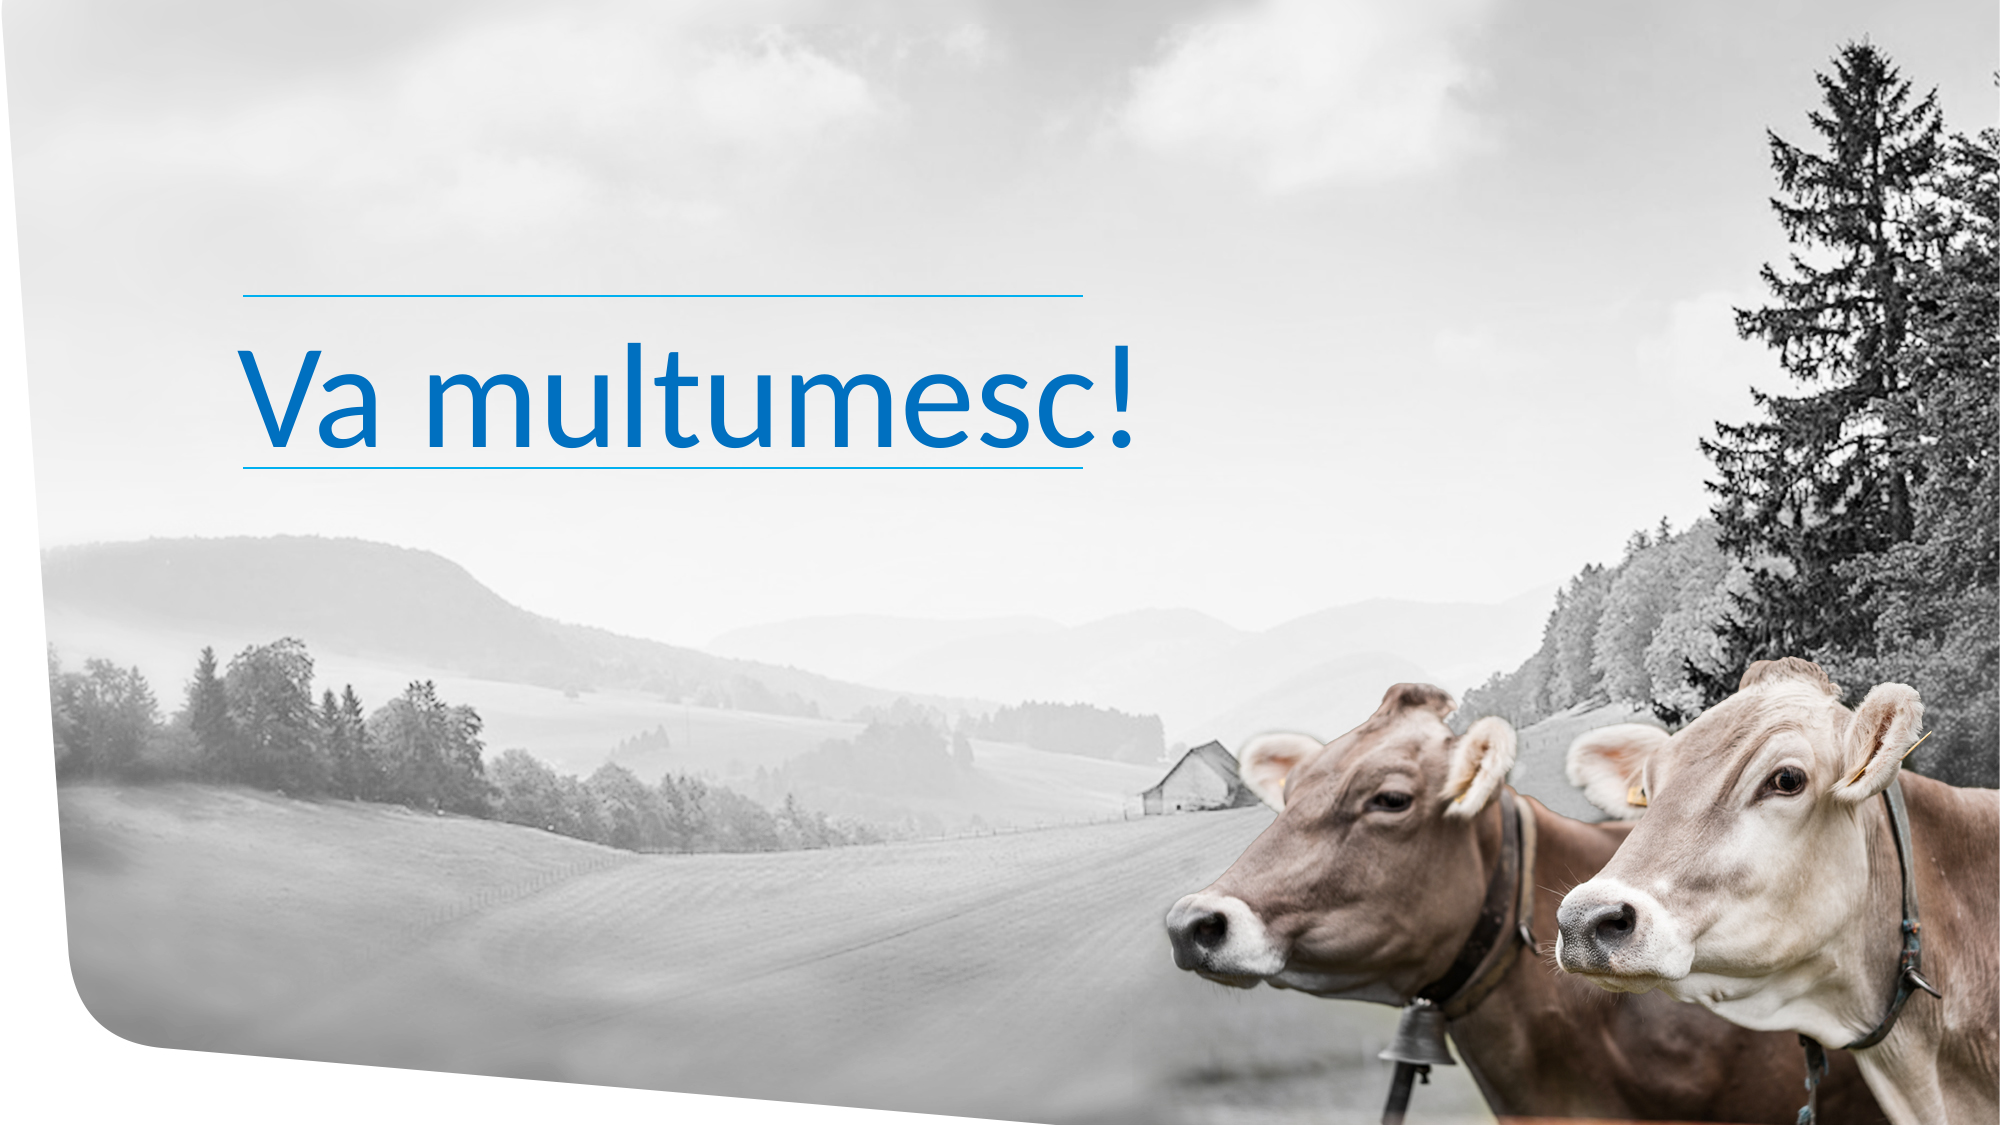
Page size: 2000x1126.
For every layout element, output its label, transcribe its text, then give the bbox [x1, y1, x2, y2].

title Va multumesc! [220, 289, 1673, 477]
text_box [242, 295, 1083, 469]
picture [0, 0, 2000, 1125]
